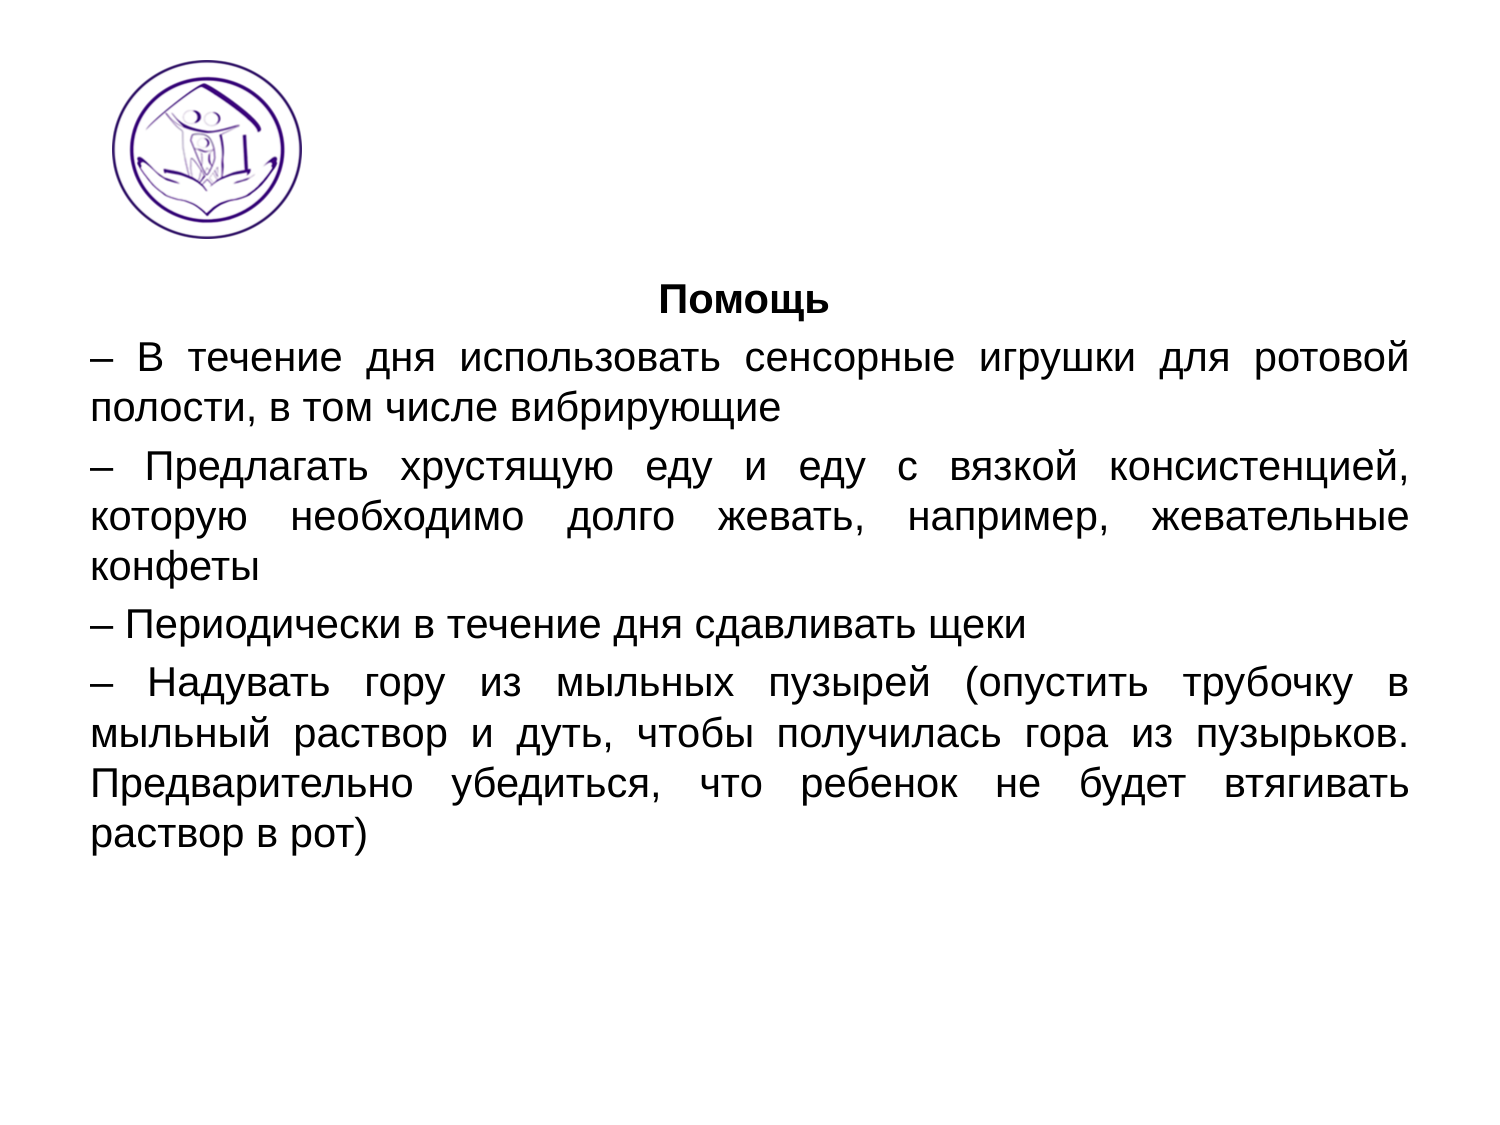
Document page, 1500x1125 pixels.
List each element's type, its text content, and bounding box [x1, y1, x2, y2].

list Помощь – В течение дня использовать сенсорные игрушки для ротовой полости, в том числе вибрирующие – Предлагать хрустящую еду и еду с вязкой консистенцией, которую необходимо долго жевать, например, жевательные конфеты – Периодически в течение дня сдавливать щеки – Надувать гору из мыльных пузырей (опустить трубочку в мыльный раствор и дуть, чтобы получилась гора из пузырьков. Предварительно убедиться, что ребенок не будет втягивать раствор в рот) [75, 30, 1425, 1005]
picture [111, 59, 302, 239]
